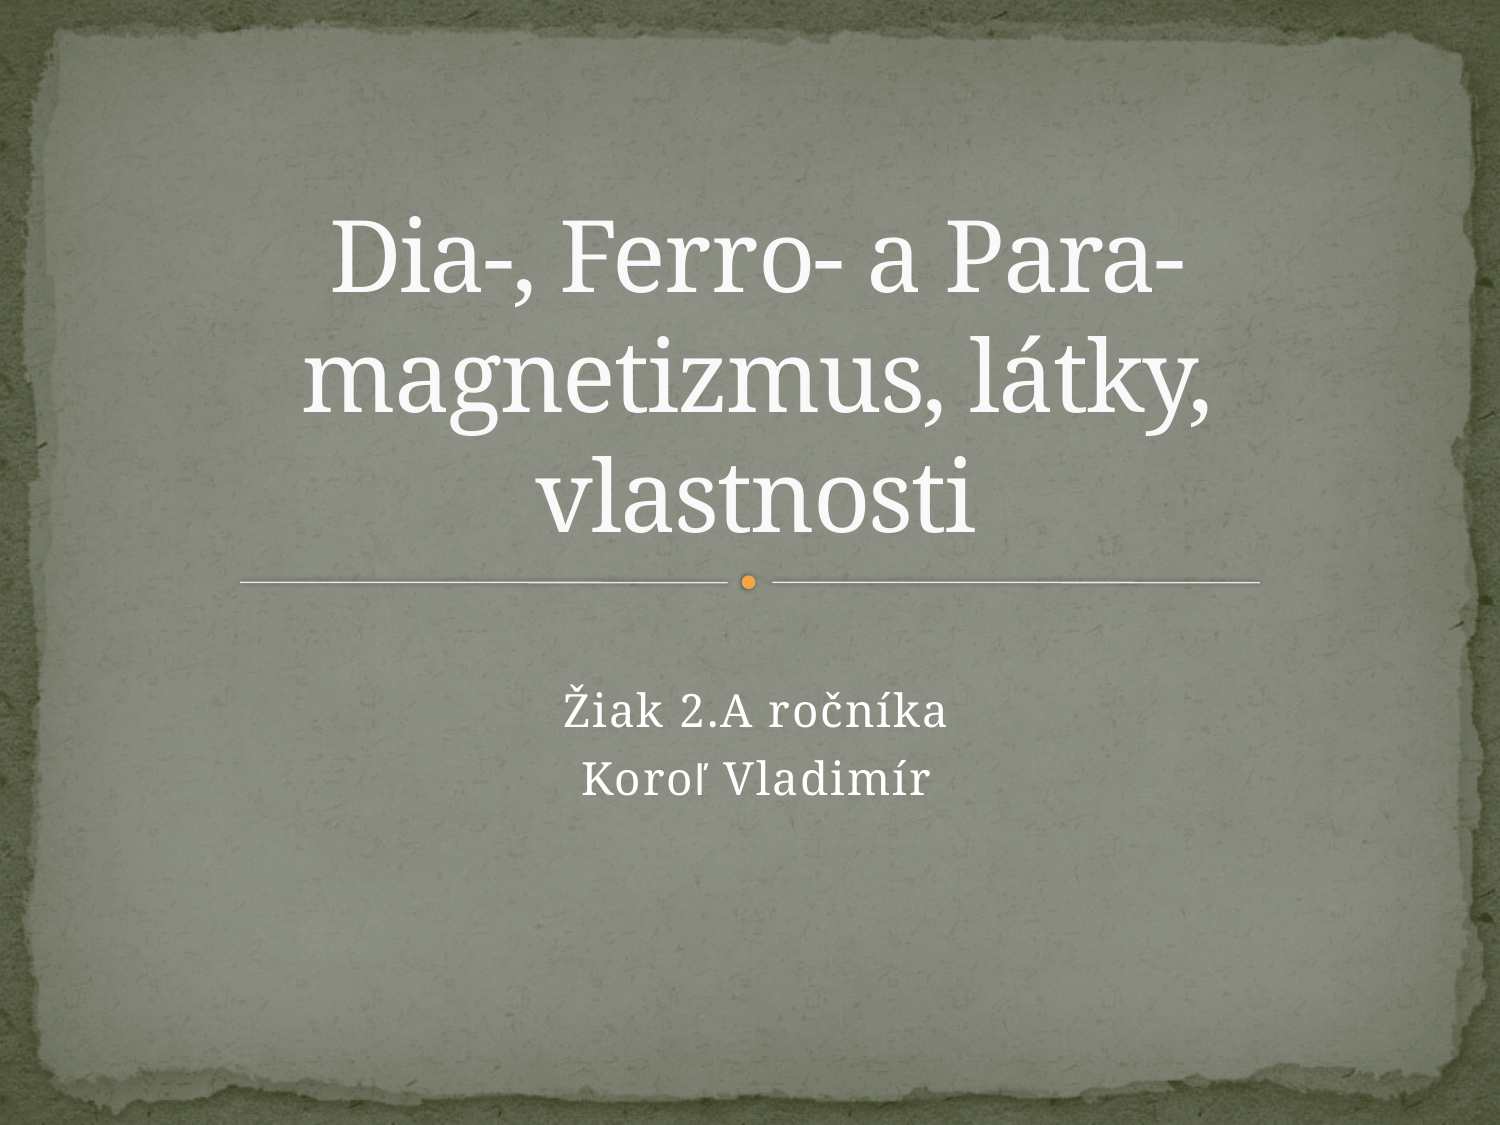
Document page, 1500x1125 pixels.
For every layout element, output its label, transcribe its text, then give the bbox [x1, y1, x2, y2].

subtitle Žiak 2.A ročníka Koroľ Vladimír [75, 606, 1438, 795]
title Dia-, Ferro- a Para- magnetizmus, látky, vlastnosti [74, 235, 1438, 561]
